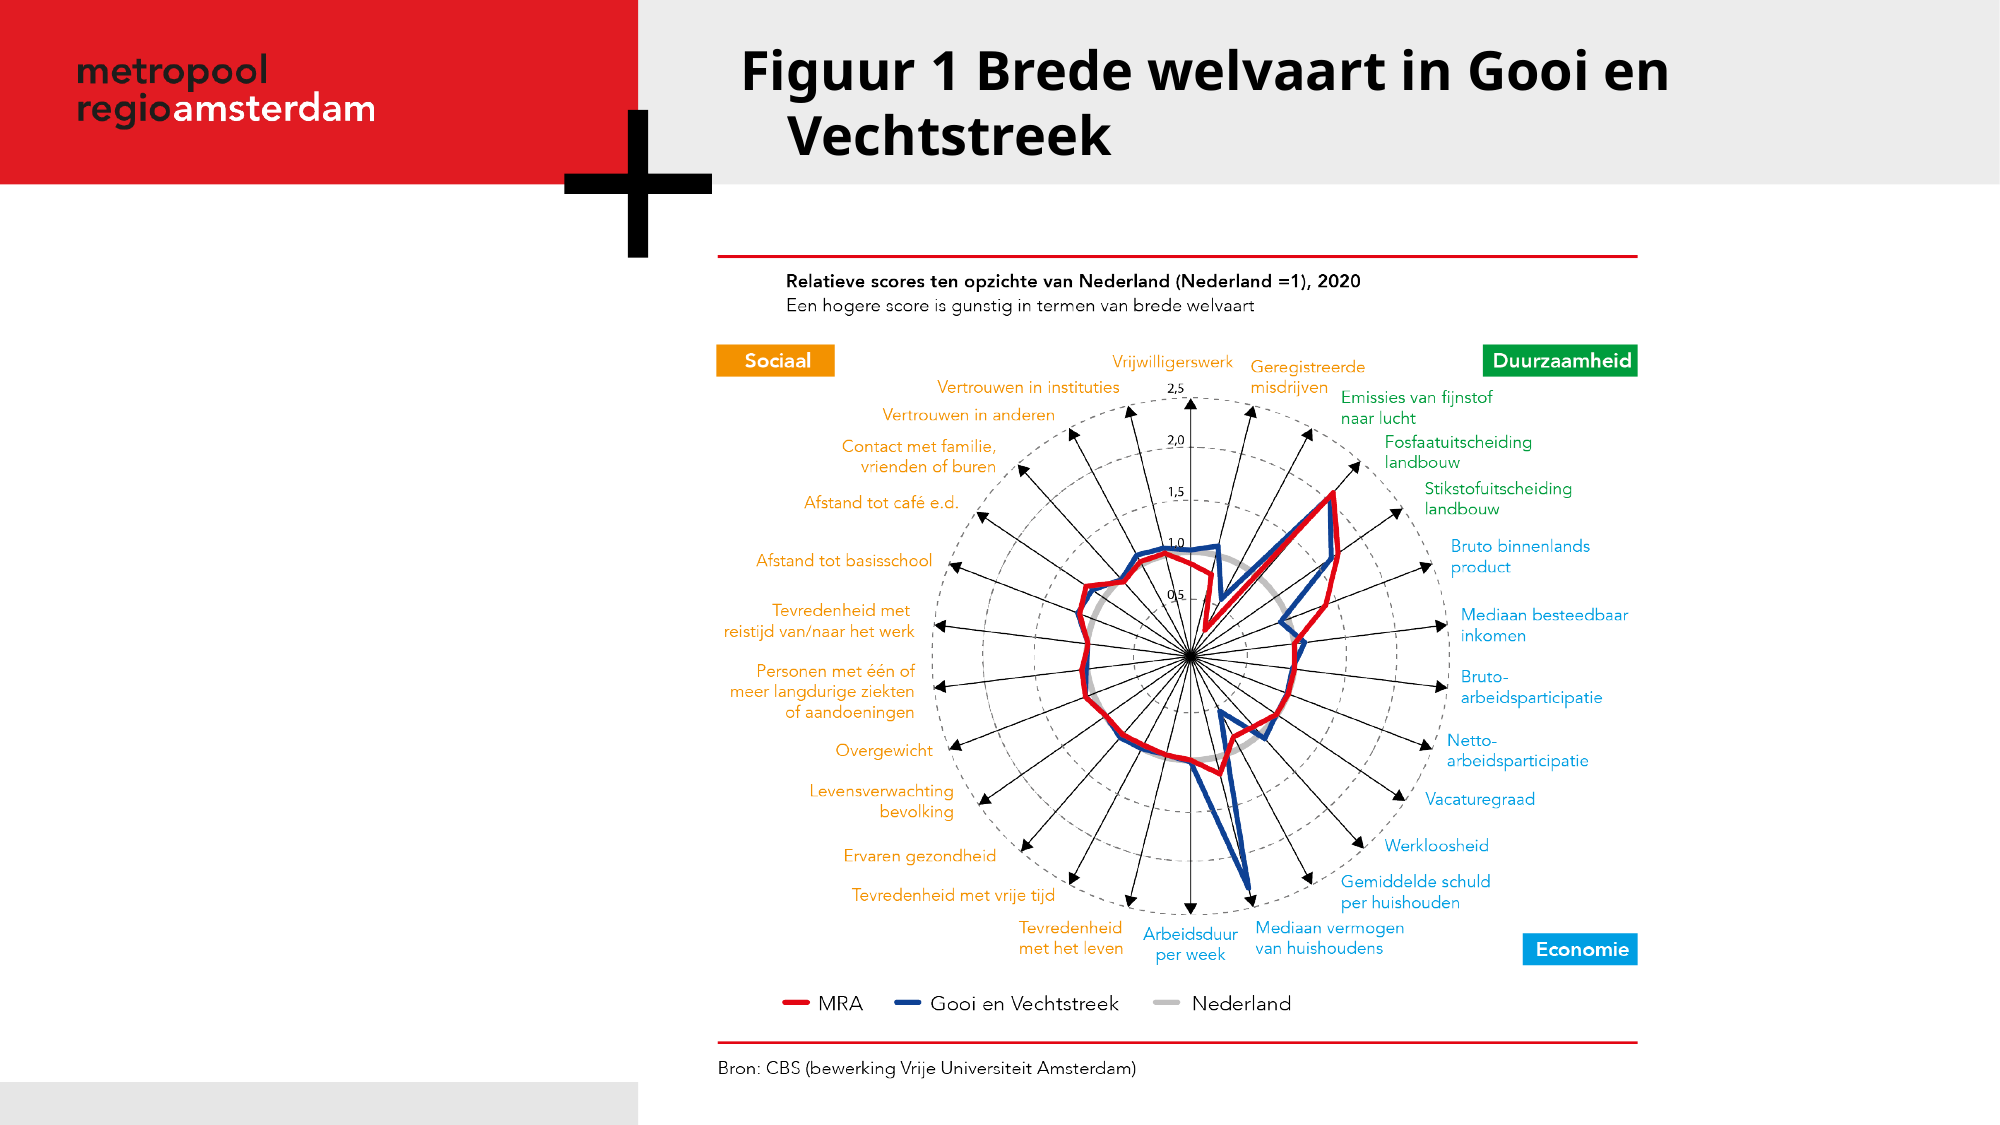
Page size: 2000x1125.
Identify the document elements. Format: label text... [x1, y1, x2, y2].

list Figuur 1 Brede welvaart in Gooi en Vechtstreek [740, 36, 1923, 161]
picture [78, 53, 374, 130]
text_box [0, 1082, 639, 1125]
picture [1538, 943, 1546, 955]
picture [1559, 947, 1569, 955]
picture [716, 255, 1638, 1083]
